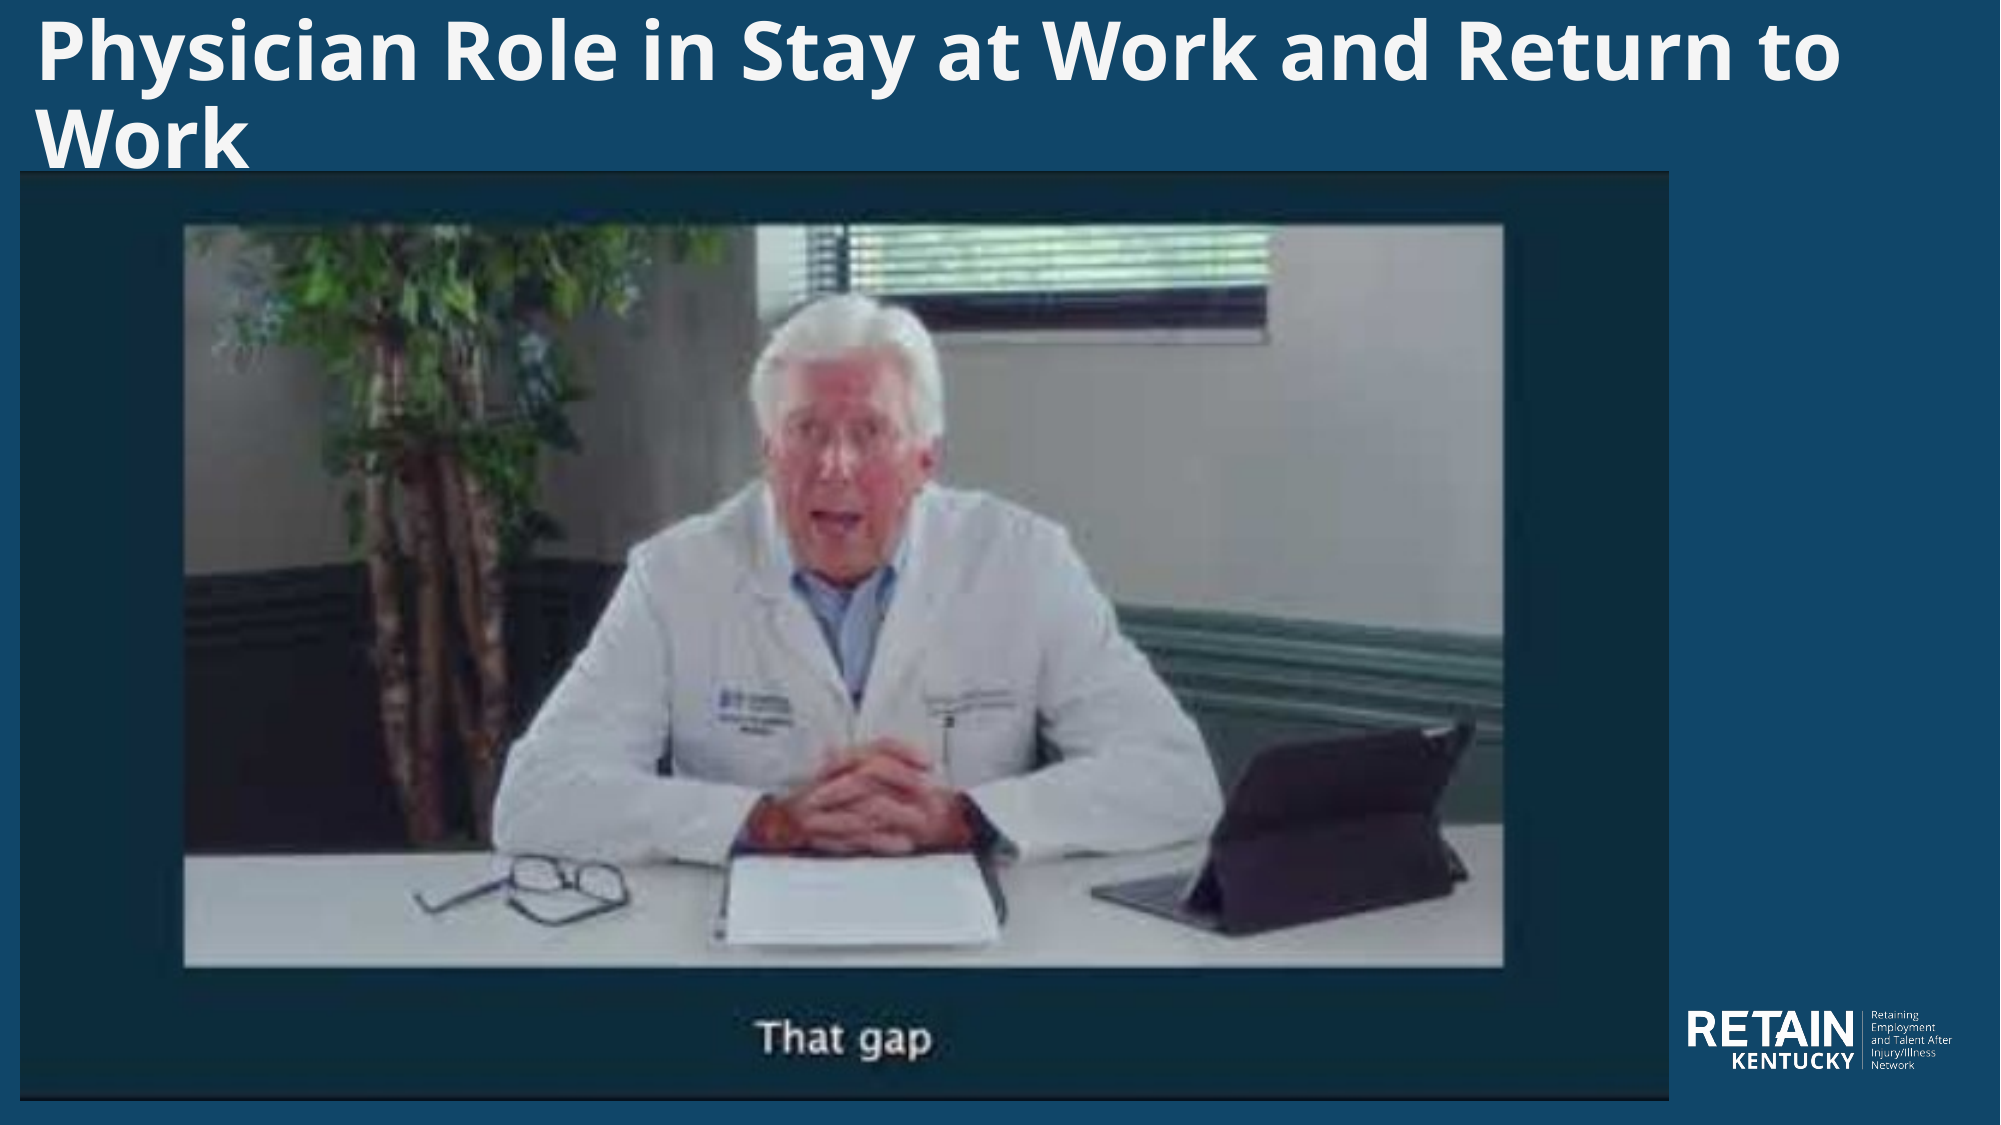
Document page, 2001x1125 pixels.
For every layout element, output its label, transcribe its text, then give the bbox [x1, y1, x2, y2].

picture [1688, 1010, 1953, 1070]
title Physician Role in Stay at Work and Return to Work [20, 1, 2000, 194]
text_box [19, 170, 1669, 1101]
